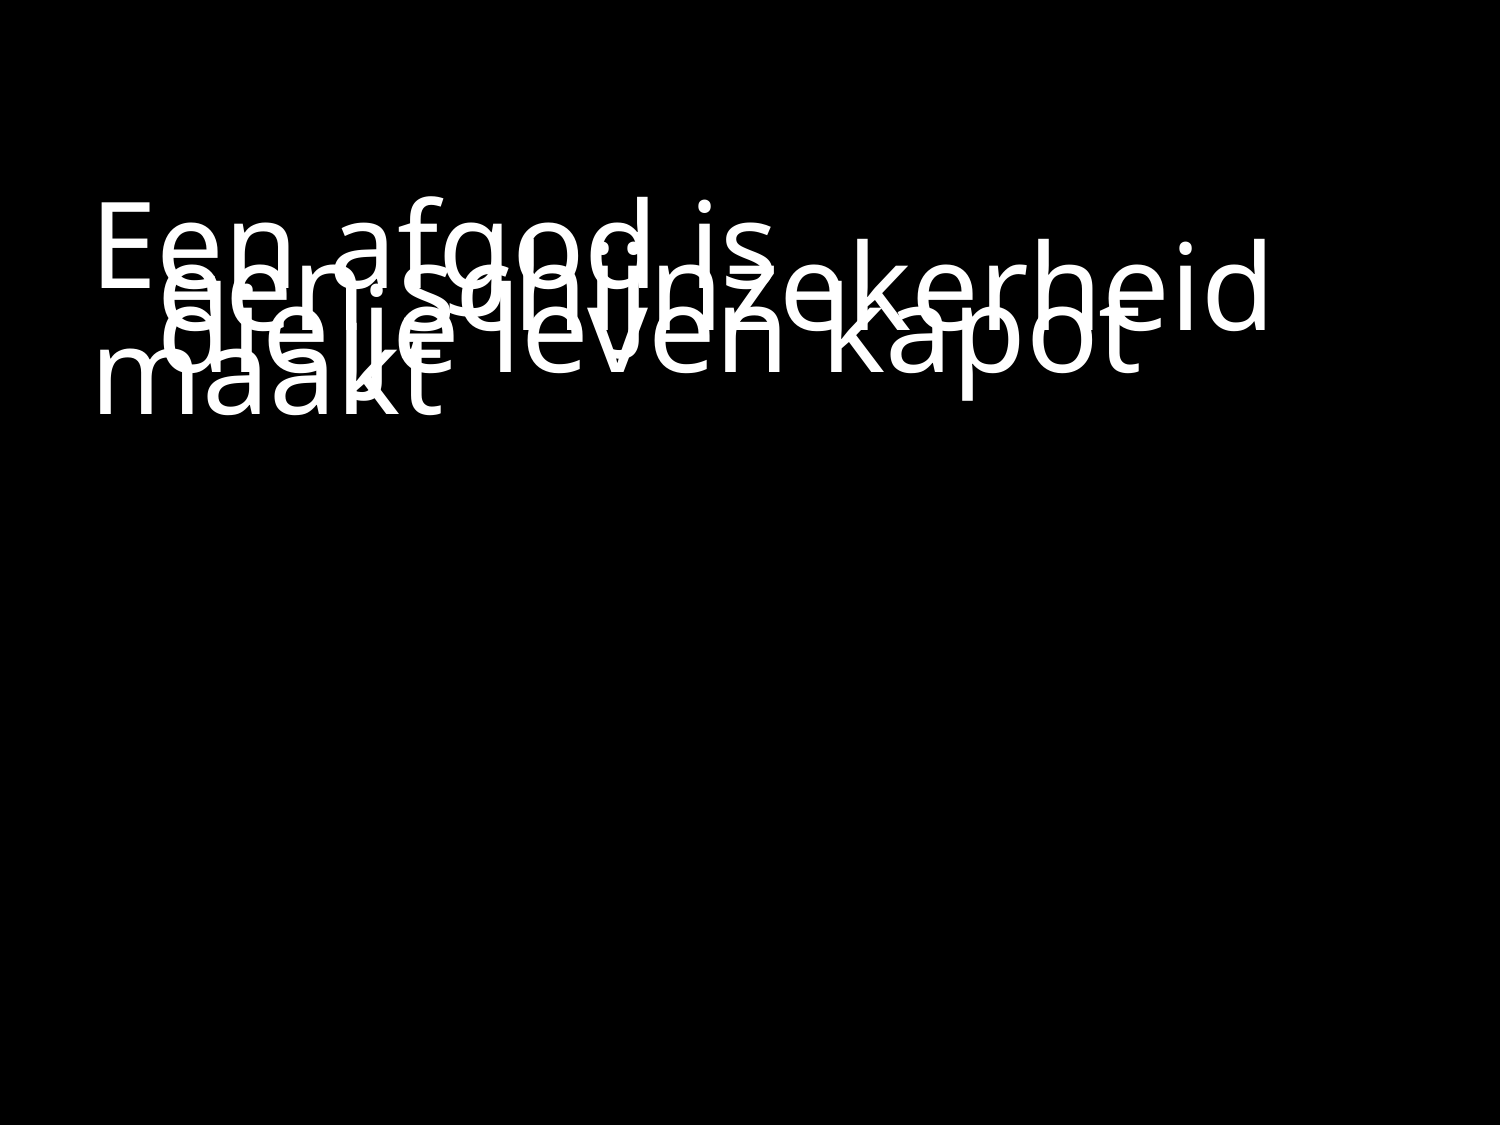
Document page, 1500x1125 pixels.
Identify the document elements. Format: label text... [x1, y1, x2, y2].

title [75, 45, 1425, 233]
list Een afgod is een schijnzekerheid die je leven kapot maakt [75, 262, 1425, 1005]
